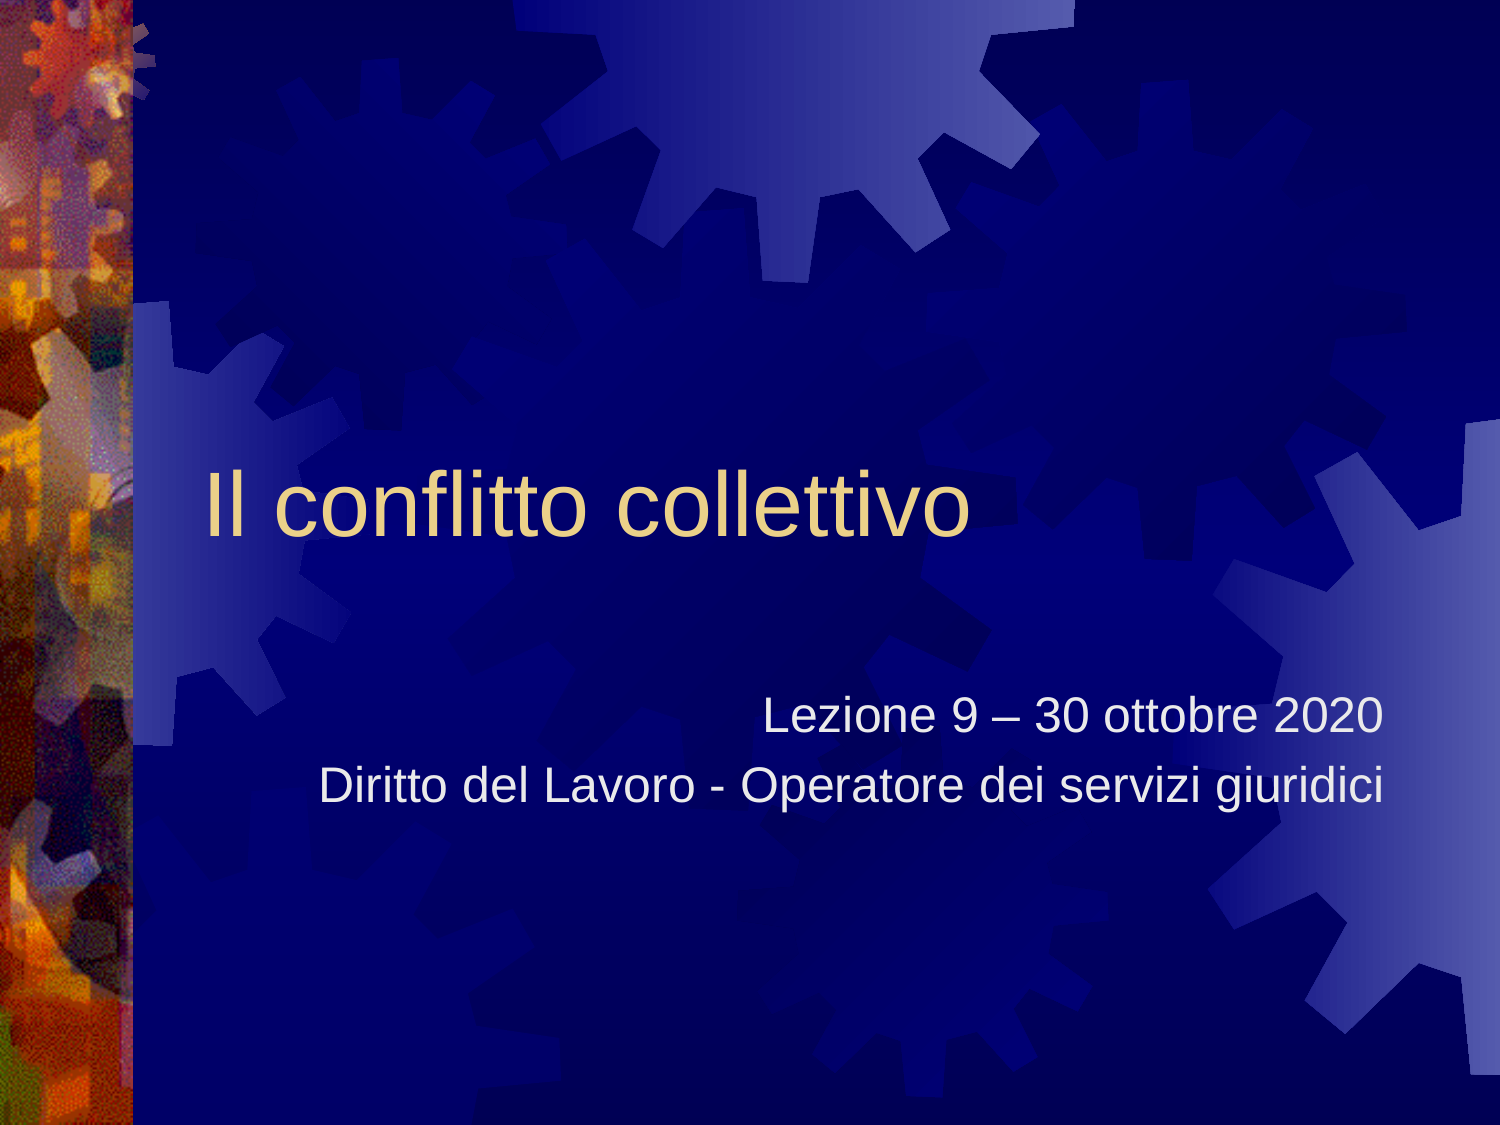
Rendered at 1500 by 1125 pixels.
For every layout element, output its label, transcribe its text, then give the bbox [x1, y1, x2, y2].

title Il conflitto collettivo [187, 375, 1463, 563]
picture [0, 0, 133, 1125]
subtitle Lezione 9 – 30 ottobre 2020 Diritto del Lavoro - Operatore dei servizi giuridici [230, 675, 1400, 917]
